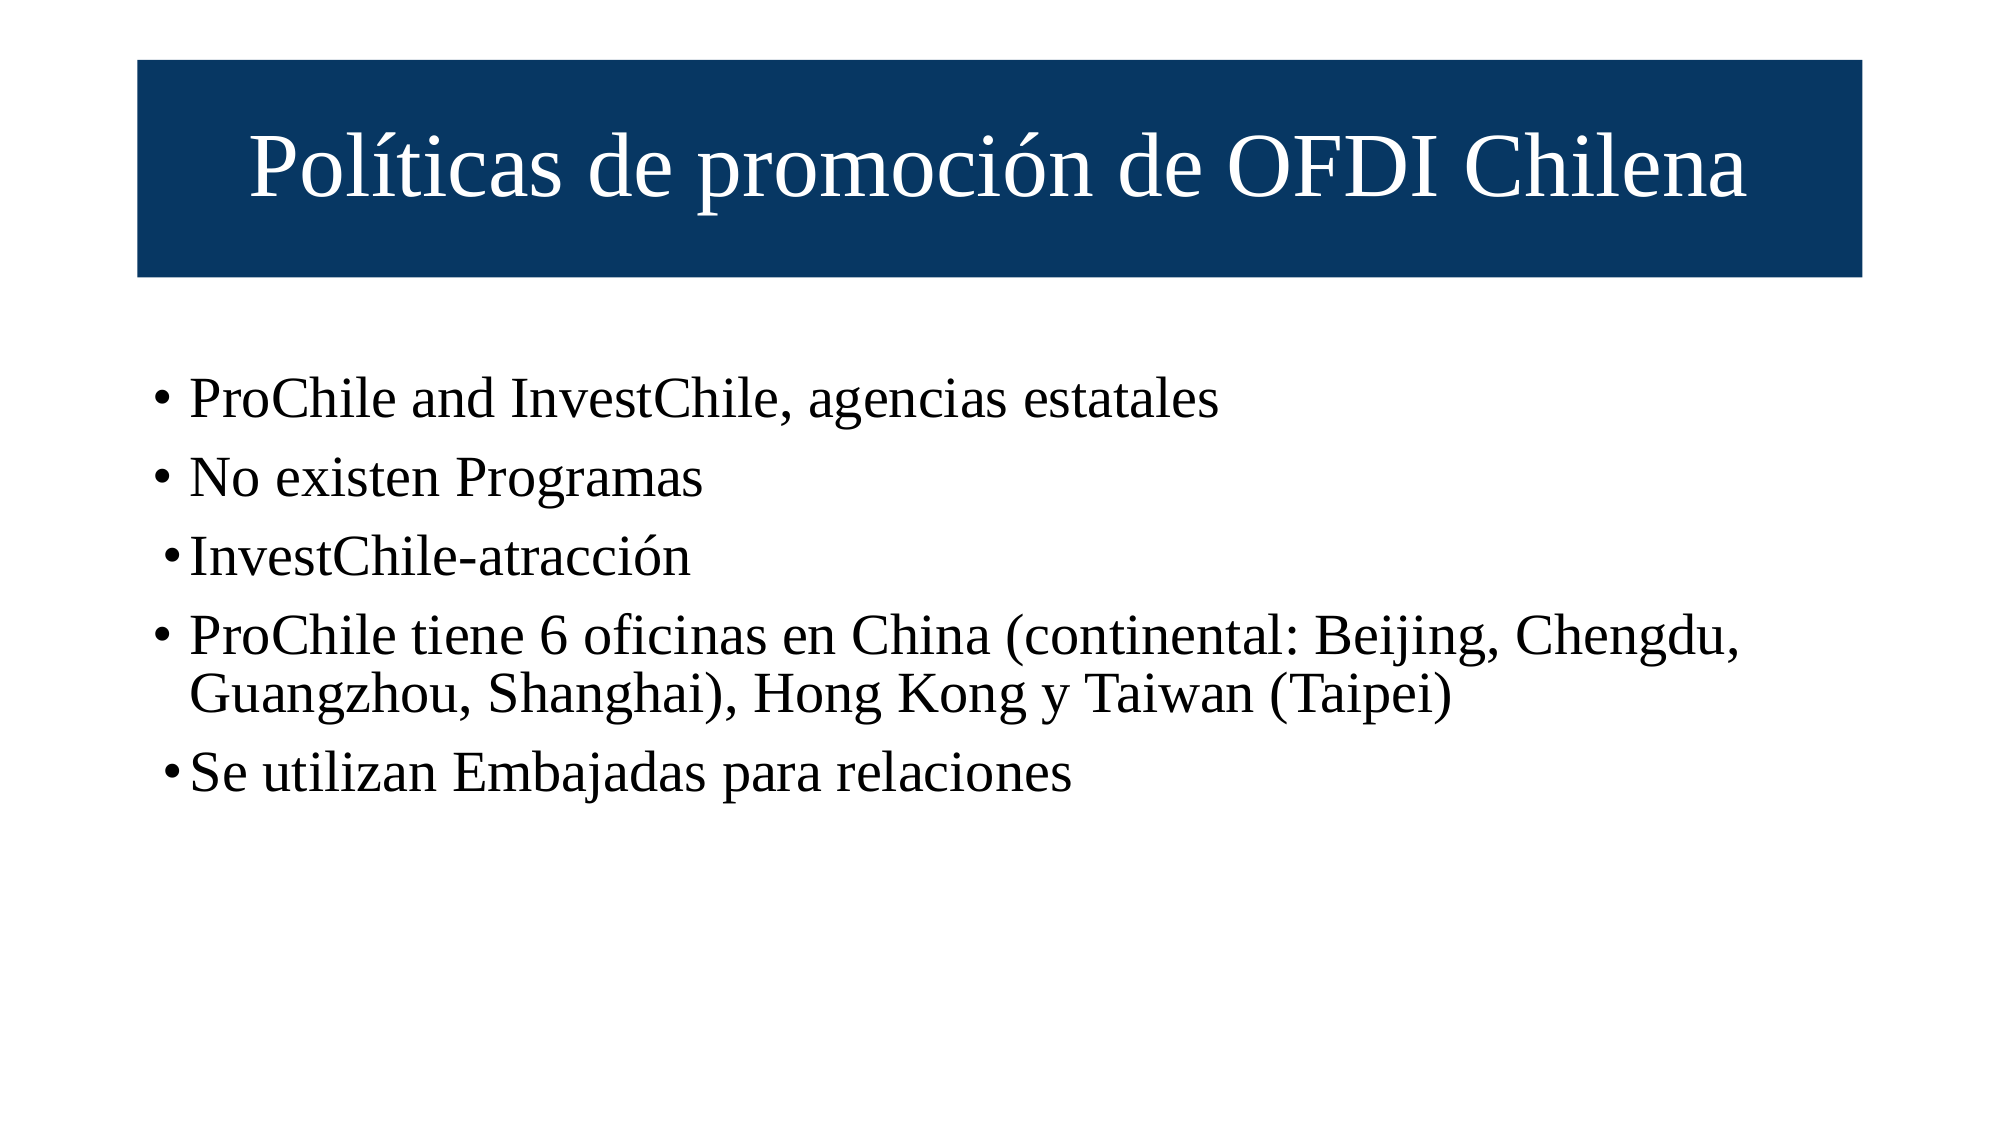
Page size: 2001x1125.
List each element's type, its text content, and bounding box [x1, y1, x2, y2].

list ProChile and InvestChile, agencias estatales No existen Programas InvestChile-atracción ProChile tiene 6 oficinas en China (continental: Beijing, Chengdu, Guangzhou, Shanghai), Hong Kong y Taiwan (Taipei) Se utilizan Embajadas para relaciones [137, 299, 1863, 1014]
title Políticas de promoción de OFDI Chilena [137, 59, 1863, 278]
